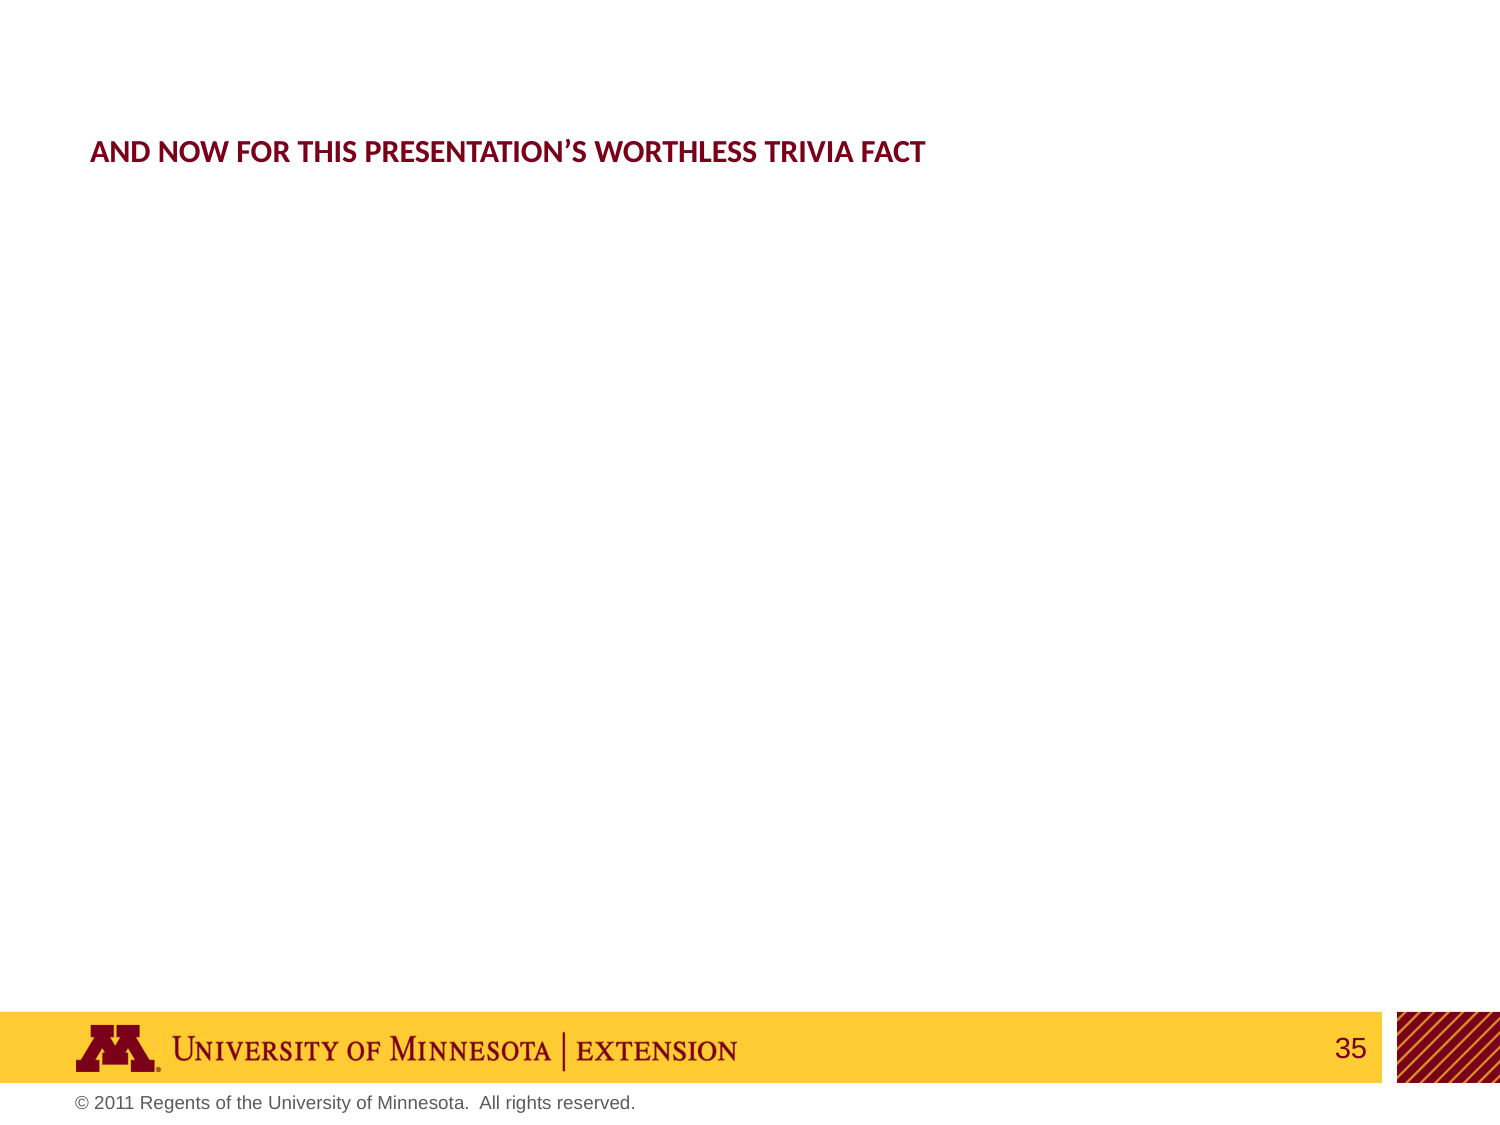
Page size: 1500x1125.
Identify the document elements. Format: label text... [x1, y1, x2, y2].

title And Now for this presentation’s worthless trivia fact [75, 122, 1479, 233]
picture [0, 0, 1500, 1125]
